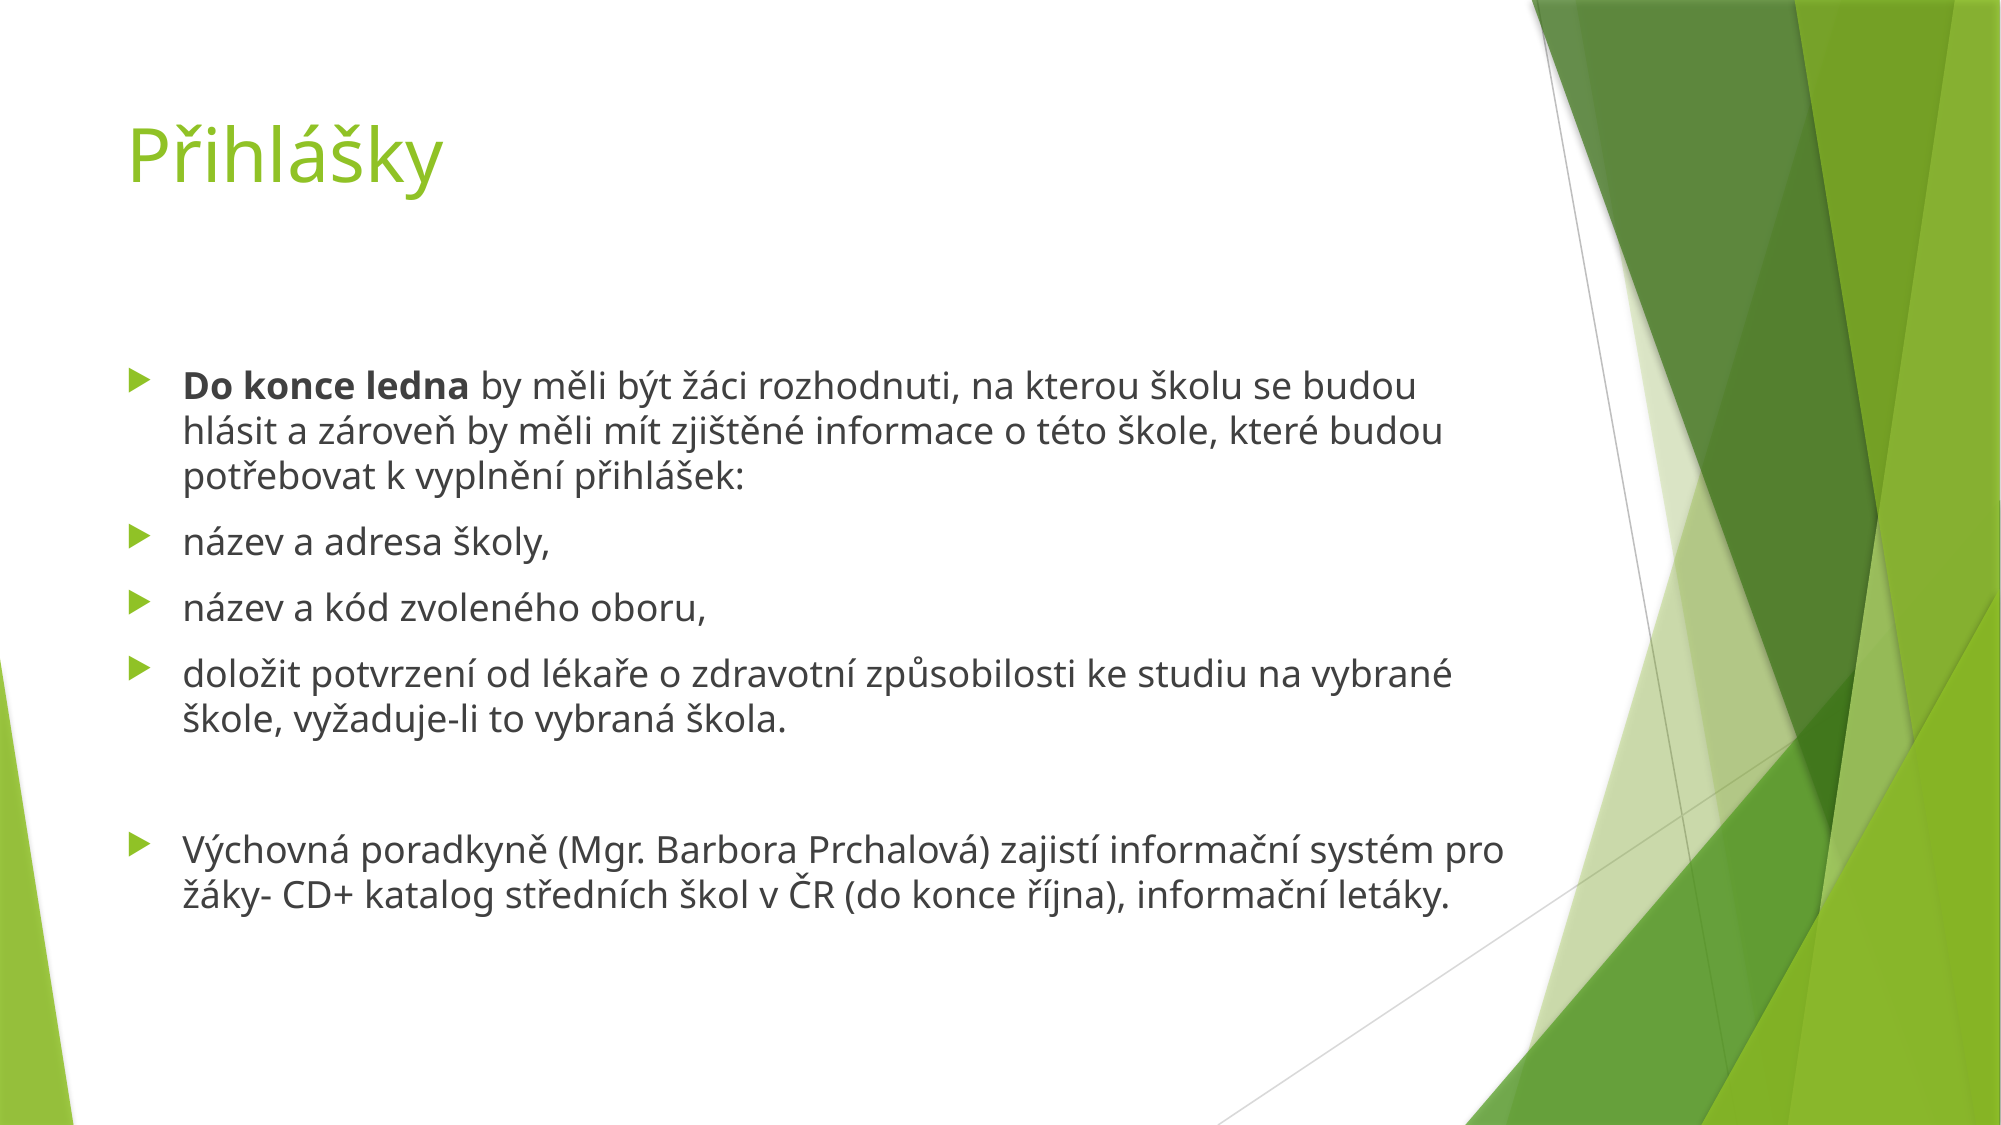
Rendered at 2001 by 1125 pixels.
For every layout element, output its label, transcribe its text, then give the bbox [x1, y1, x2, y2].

list Do konce ledna by měli být žáci rozhodnuti, na kterou školu se budou hlásit a zároveň by měli mít zjištěné informace o této škole, které budou potřebovat k vyplnění přihlášek: název a adresa školy, název a kód zvoleného oboru, doložit potvrzení od lékaře o zdravotní způsobilosti ke studiu na vybrané škole, vyžaduje-li to vybraná škola. Výchovná poradkyně (Mgr. Barbora Prchalová) zajistí informační systém pro žáky- CD+ katalog středních škol v ČR (do konce října), informační letáky. [111, 354, 1522, 992]
title Přihlášky [111, 99, 1522, 317]
